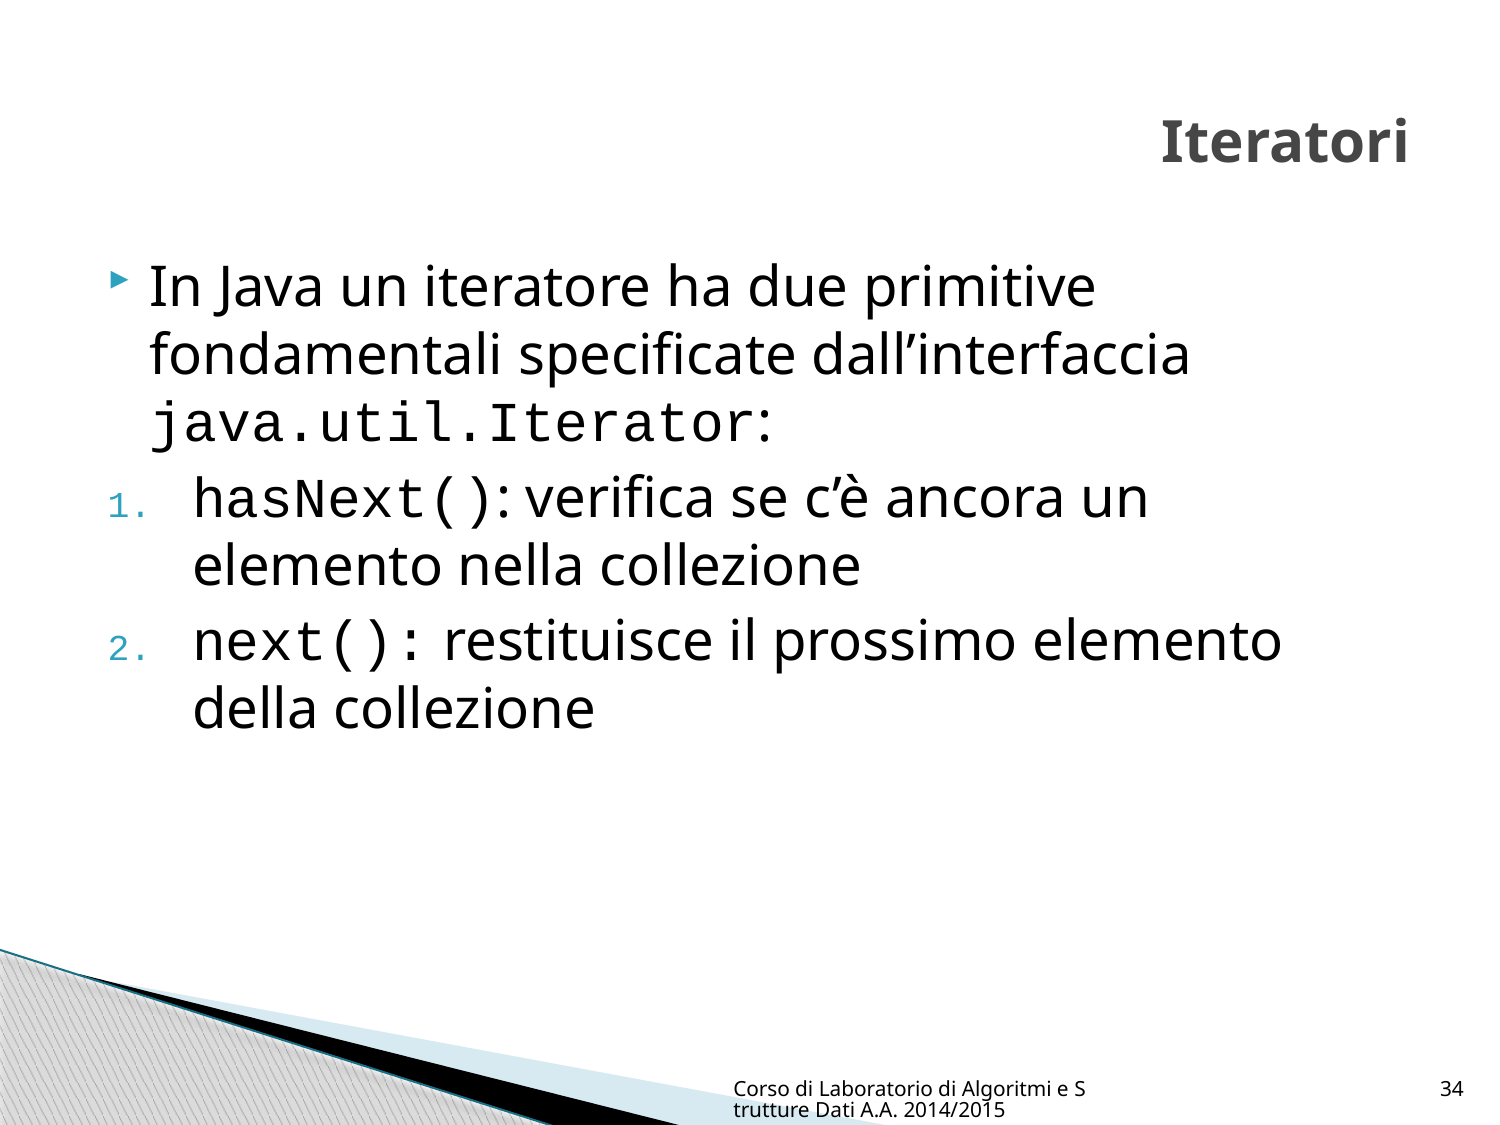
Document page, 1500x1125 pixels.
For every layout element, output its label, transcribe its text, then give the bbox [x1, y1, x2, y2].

footer Corso di Laboratorio di Algoritmi e Strutture Dati A.A. 2014/2015 [718, 1051, 1105, 1112]
list In Java un iteratore ha due primitive fondamentali specificate dall’interfaccia java.util.Iterator: hasNext(): verifica se c’è ancora un elemento nella collezione next(): restituisce il prossimo elemento della collezione [75, 243, 1425, 986]
title Iteratori [75, 45, 1425, 233]
slide_number 34 [1418, 1051, 1479, 1112]
